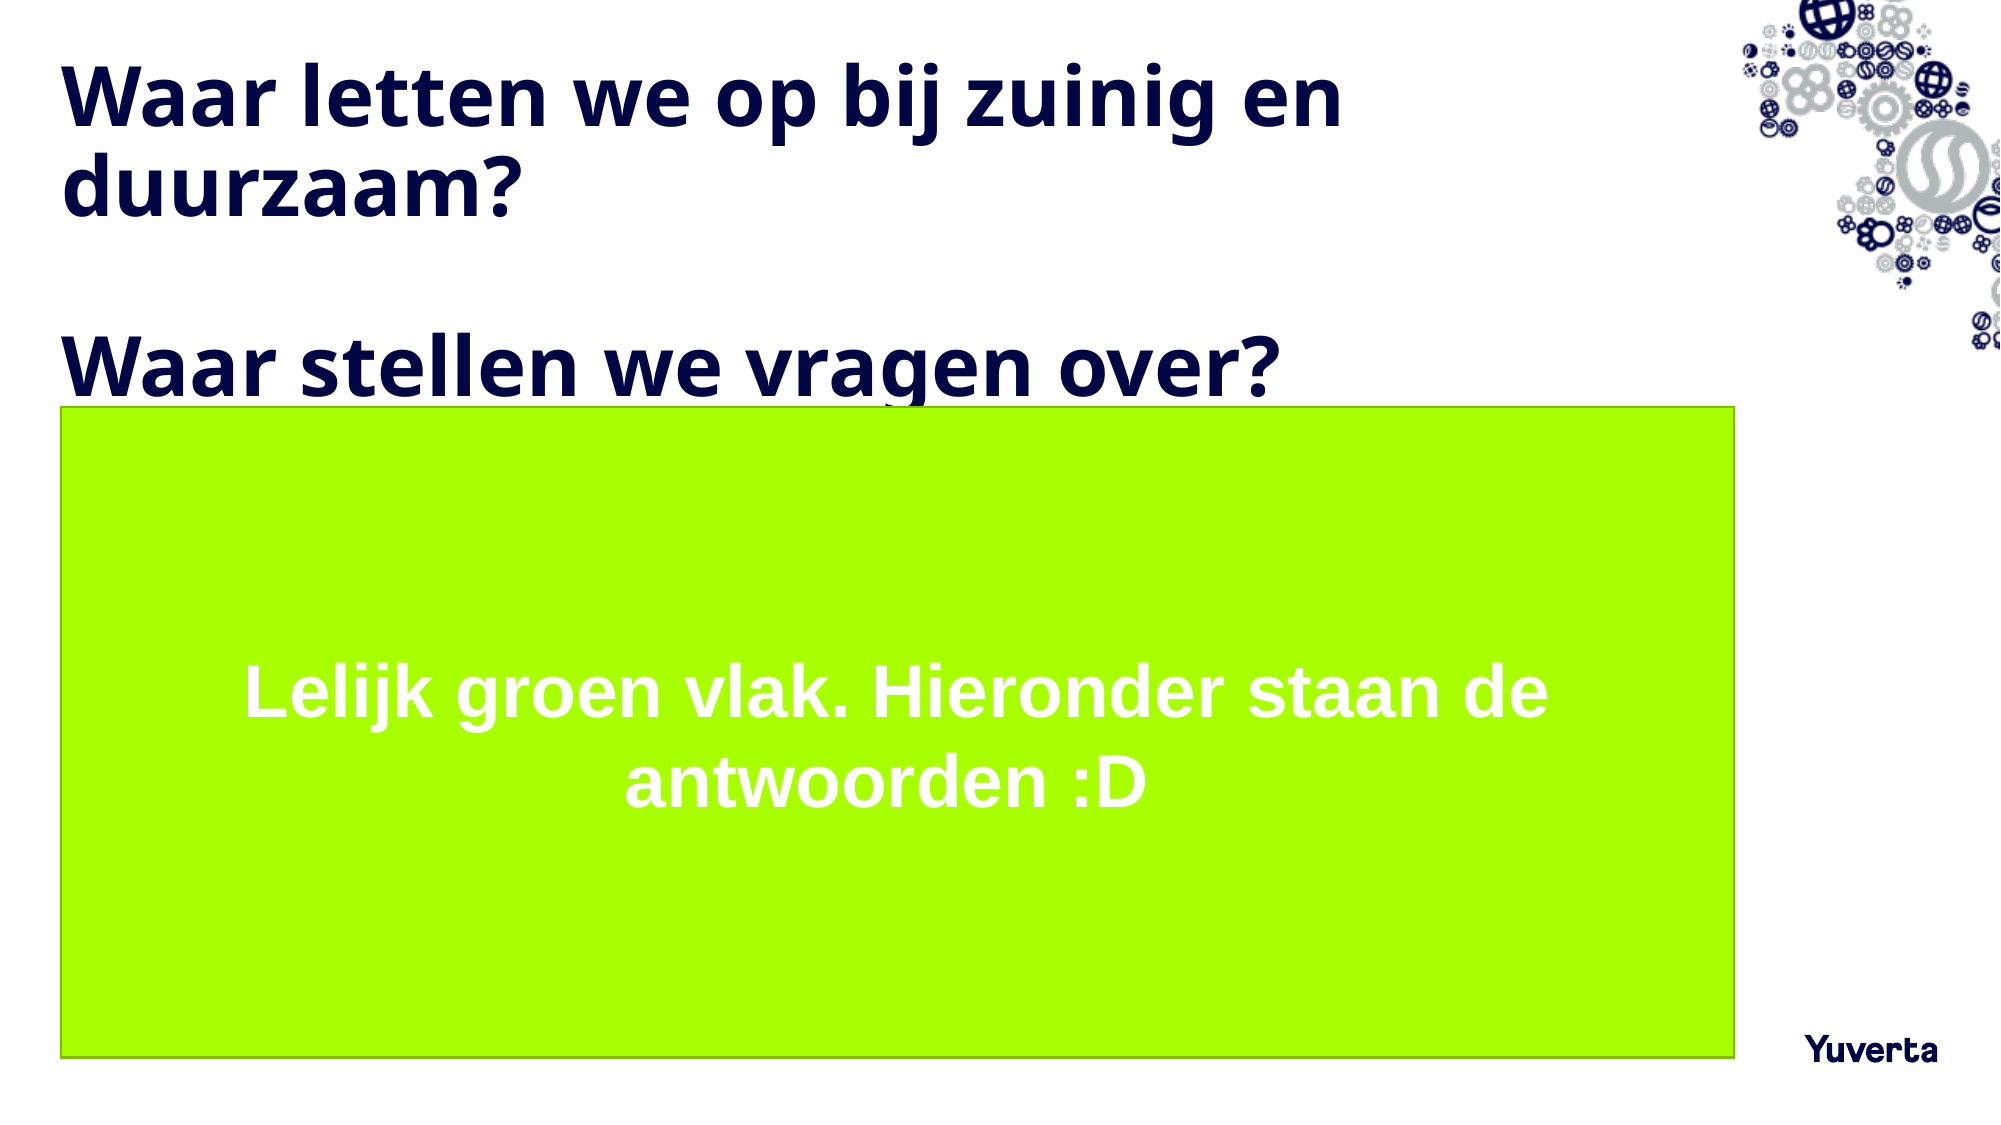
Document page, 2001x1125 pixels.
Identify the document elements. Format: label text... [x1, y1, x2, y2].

picture [0, 0, 2000, 1125]
title Waar letten we op bij zuinig en duurzaam? Waar stellen we vragen over? [60, 48, 1720, 239]
list Bodem & grondwater Oppervlaktewatersystemen en waterketens Luchtkwaliteit en stromingen Geluidsbelasting Natuurtypen: Bos, heide, moeras, open water etc. Soorten: Beschermd, predatoren, prooien etc. Populaties: Kern, metapopulaties, verbindingen Zeldzaamheid, ouderdrom, kenmerkend, vervangbaarheid Ruimtegebruik Toekomstgerichtheid Inzet mens en middelen Infrastructuur Veiligheid en gezondheid Kosten en baten Industrie en werkgelengheid Kabels en leidingen [60, 407, 1952, 1077]
text_box Lelijk groen vlak. Hieronder staan de antwoorden :D [60, 406, 1735, 1059]
